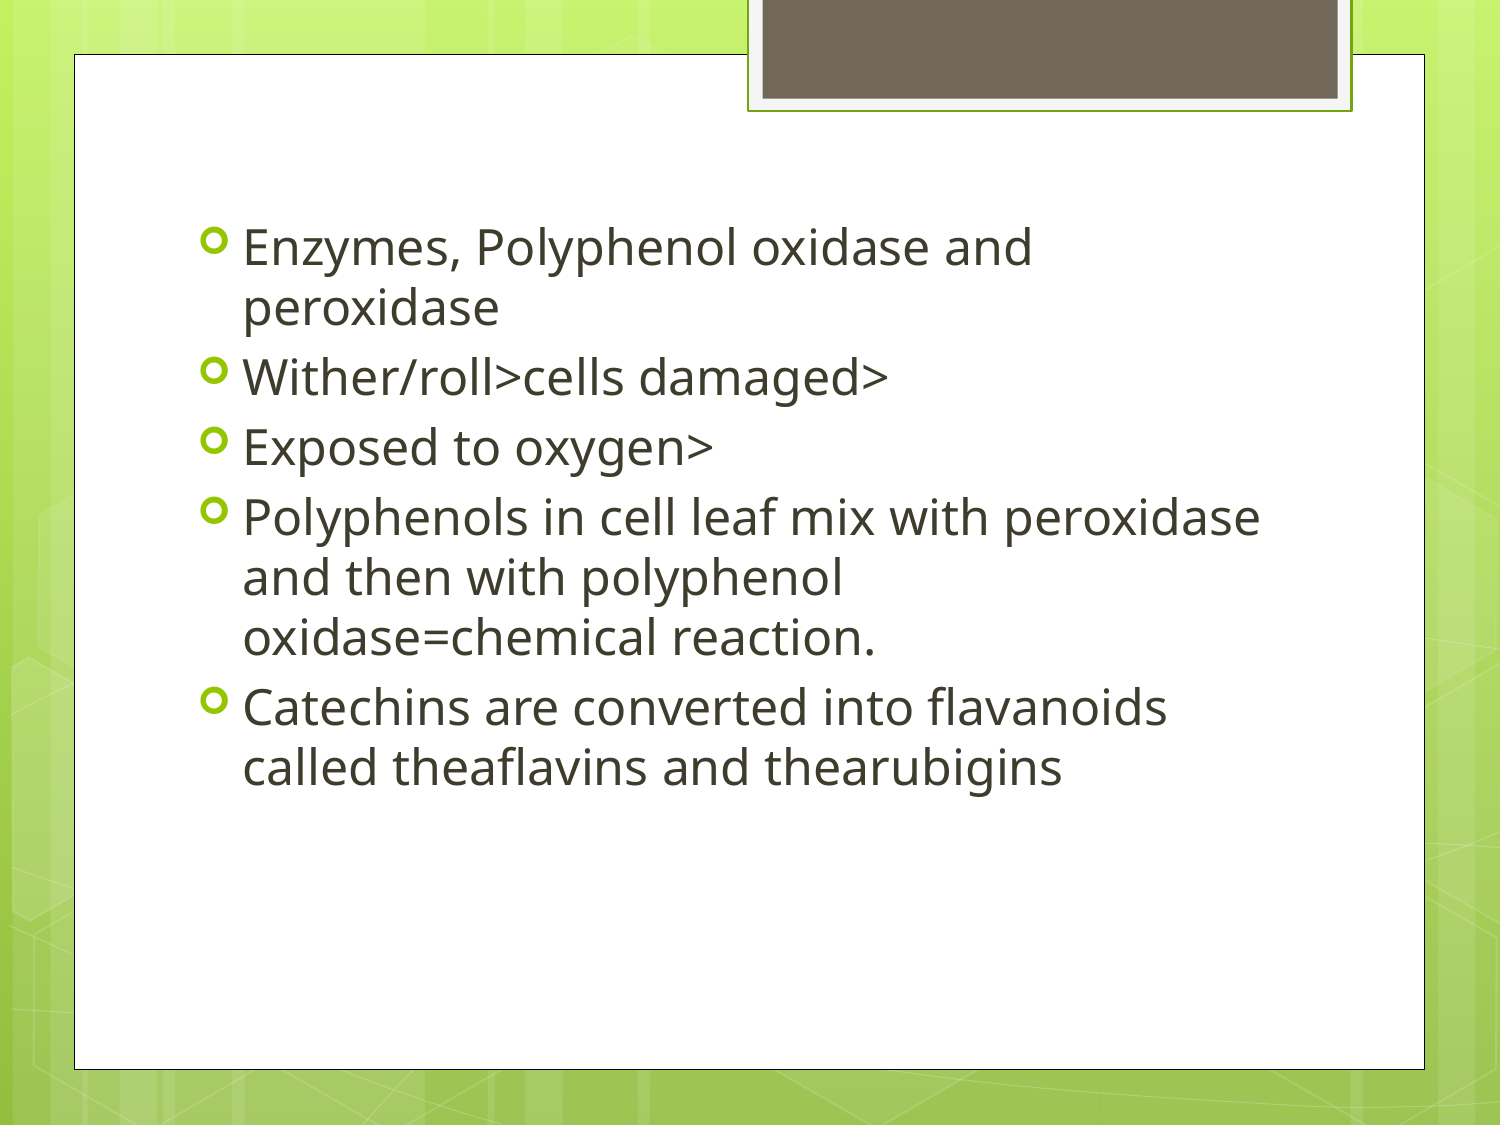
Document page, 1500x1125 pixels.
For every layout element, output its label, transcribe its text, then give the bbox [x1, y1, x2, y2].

list Enzymes, Polyphenol oxidase and peroxidase Wither/roll>cells damaged> Exposed to oxygen> Polyphenols in cell leaf mix with peroxidase and then with polyphenol oxidase=chemical reaction. Catechins are converted into flavanoids called theaflavins and thearubigins [171, 208, 1283, 957]
